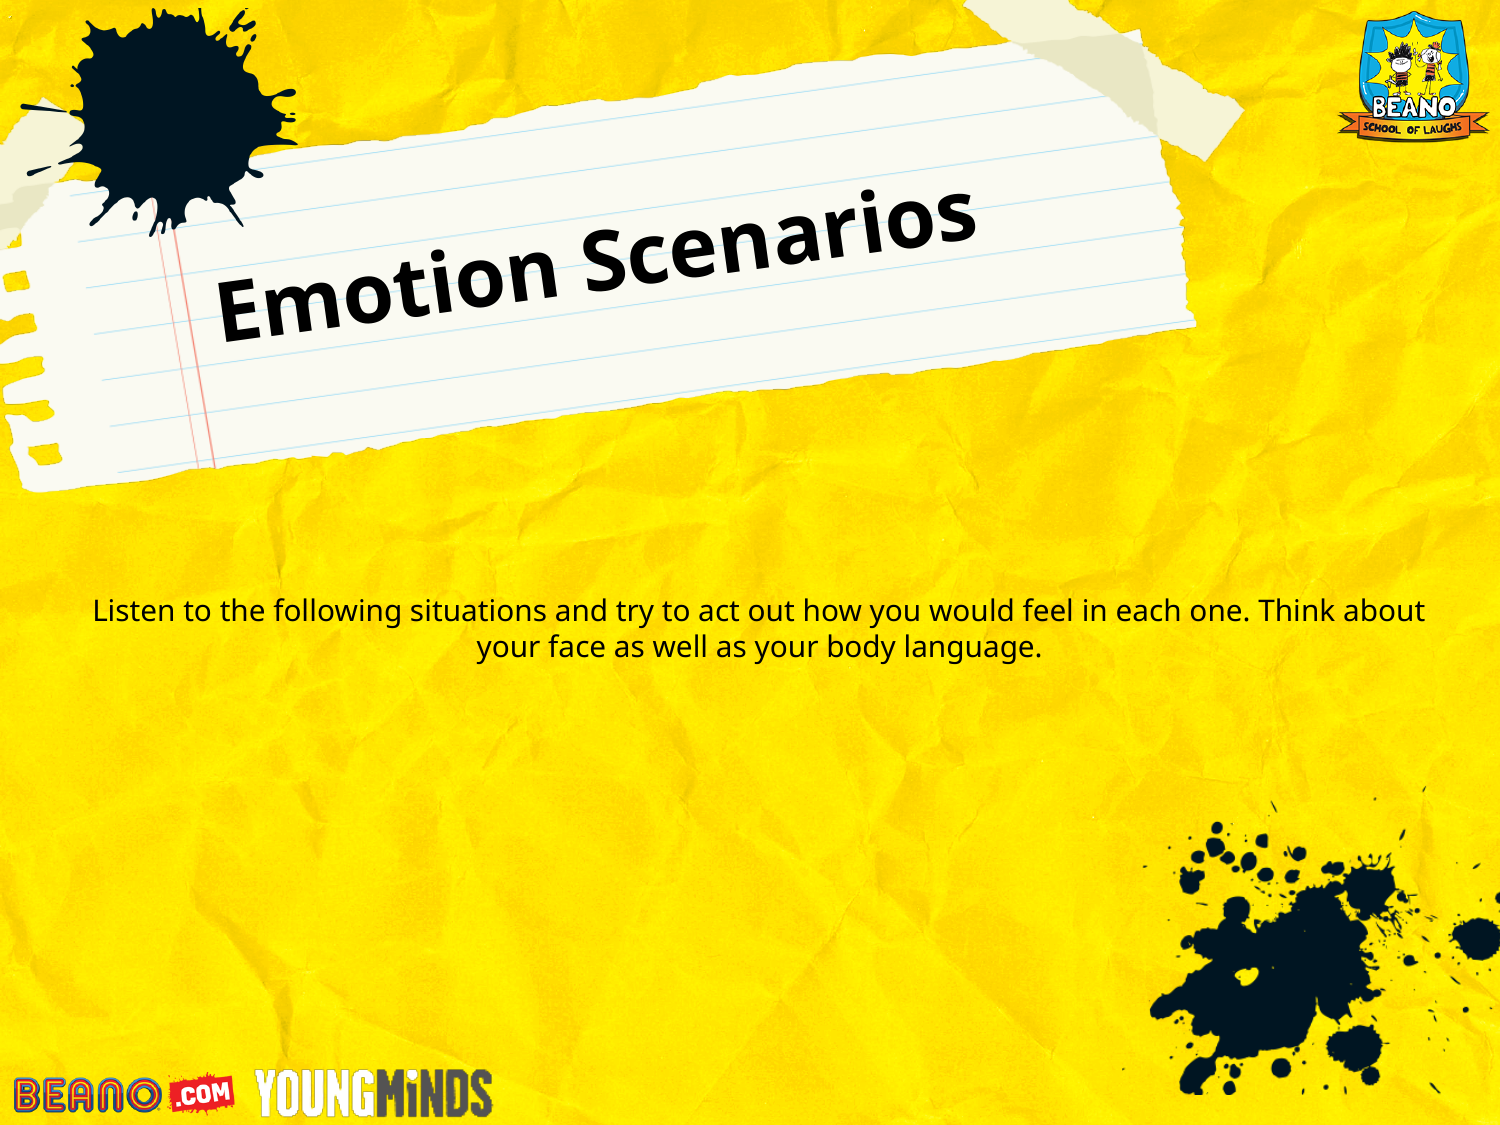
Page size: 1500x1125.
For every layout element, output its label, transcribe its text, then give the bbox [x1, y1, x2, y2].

title Listen to the following situations and try to act out how you would feel in each one. Think about your face as well as your body language. [50, 476, 1471, 718]
picture [0, 0, 1500, 1125]
